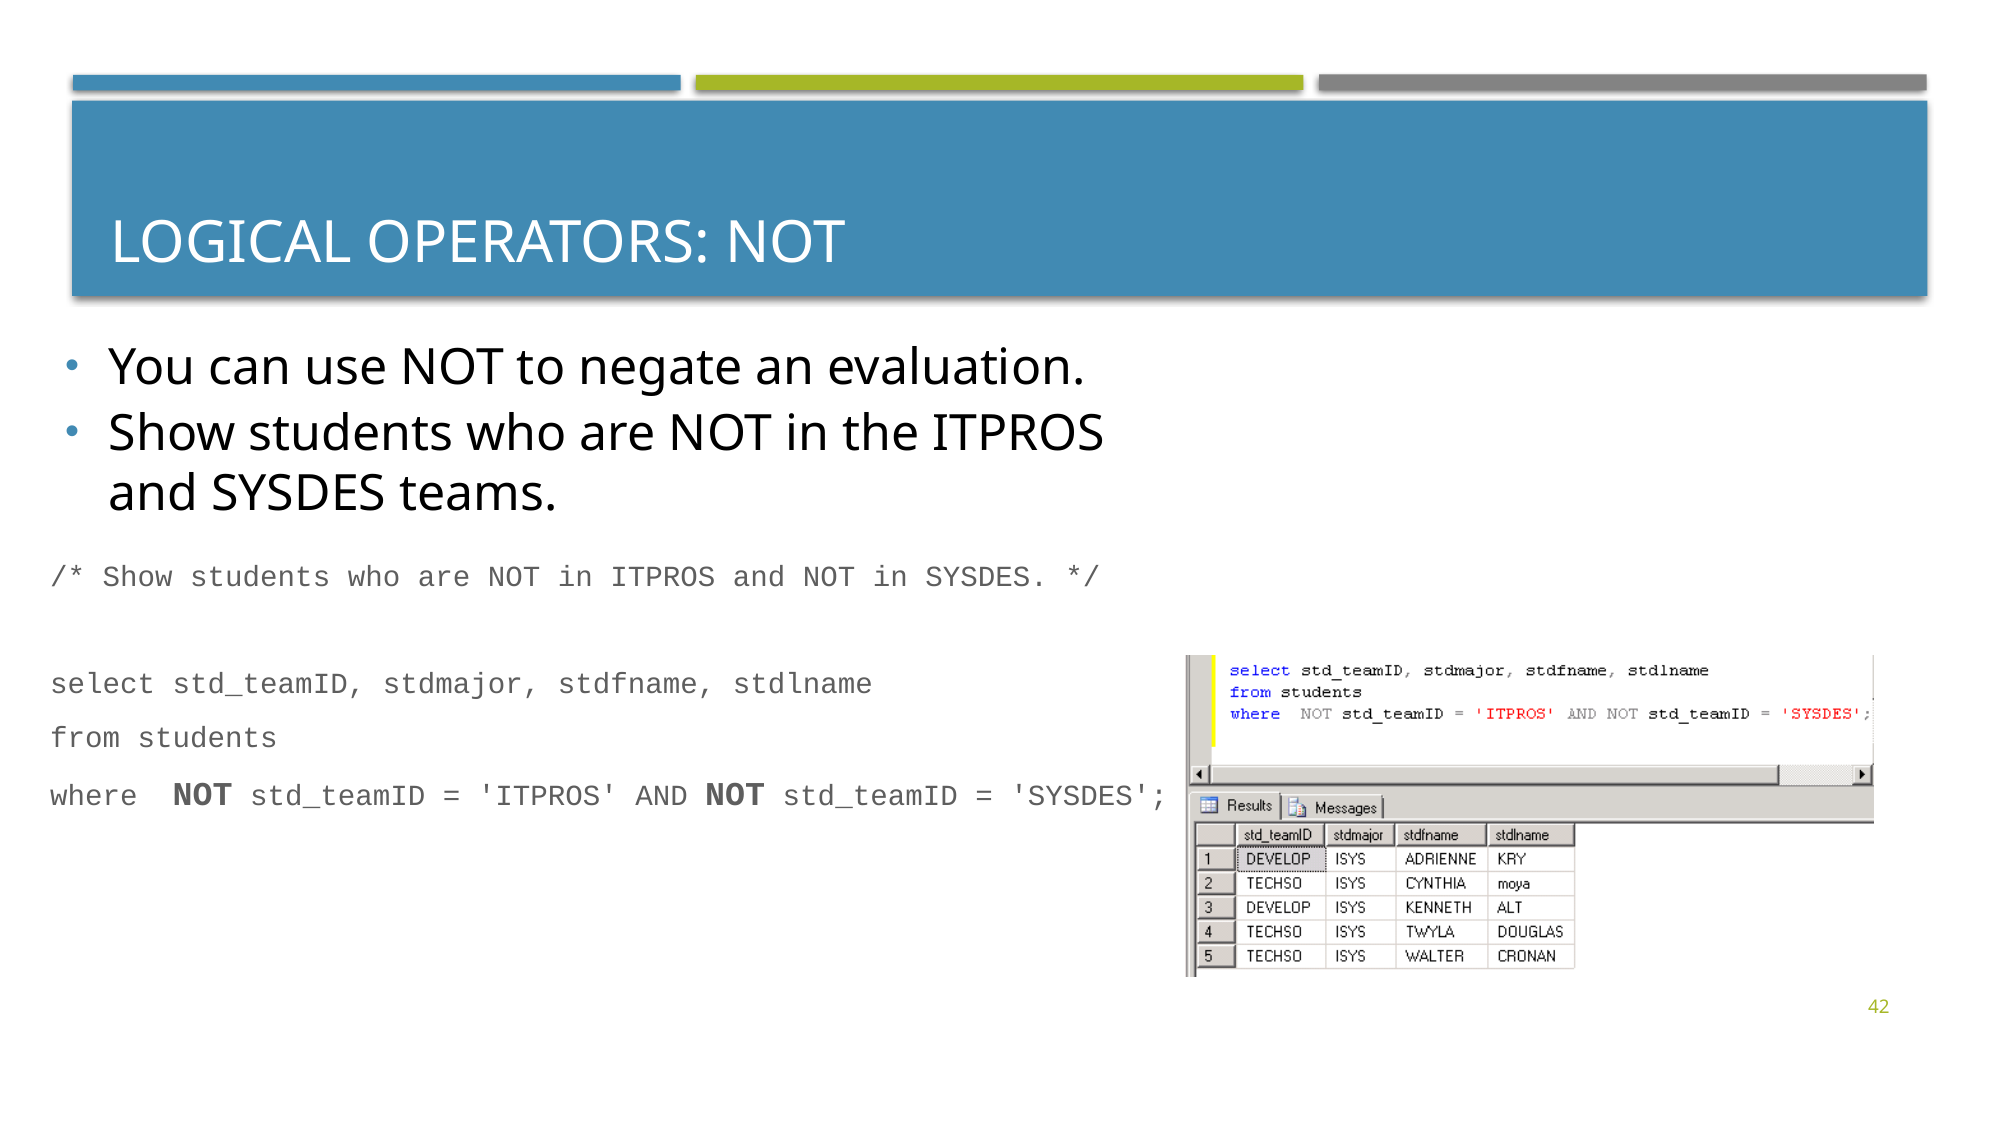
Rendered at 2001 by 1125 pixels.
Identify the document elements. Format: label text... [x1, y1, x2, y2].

picture [1184, 655, 1875, 978]
list /* Show students who are NOT in ITPROS and NOT in SYSDES. */ select std_teamID, stdmajor, stdfname, stdlname from students where NOT std_teamID = 'ITPROS' AND NOT std_teamID = 'SYSDES'; [35, 541, 1261, 829]
slide_number 42 [1732, 977, 1905, 1037]
text_box You can use NOT to negate an evaluation. Show students who are NOT in the ITPROS and SYSDES teams. [35, 320, 1186, 608]
title Logical Operators: NOT [95, 115, 1905, 282]
